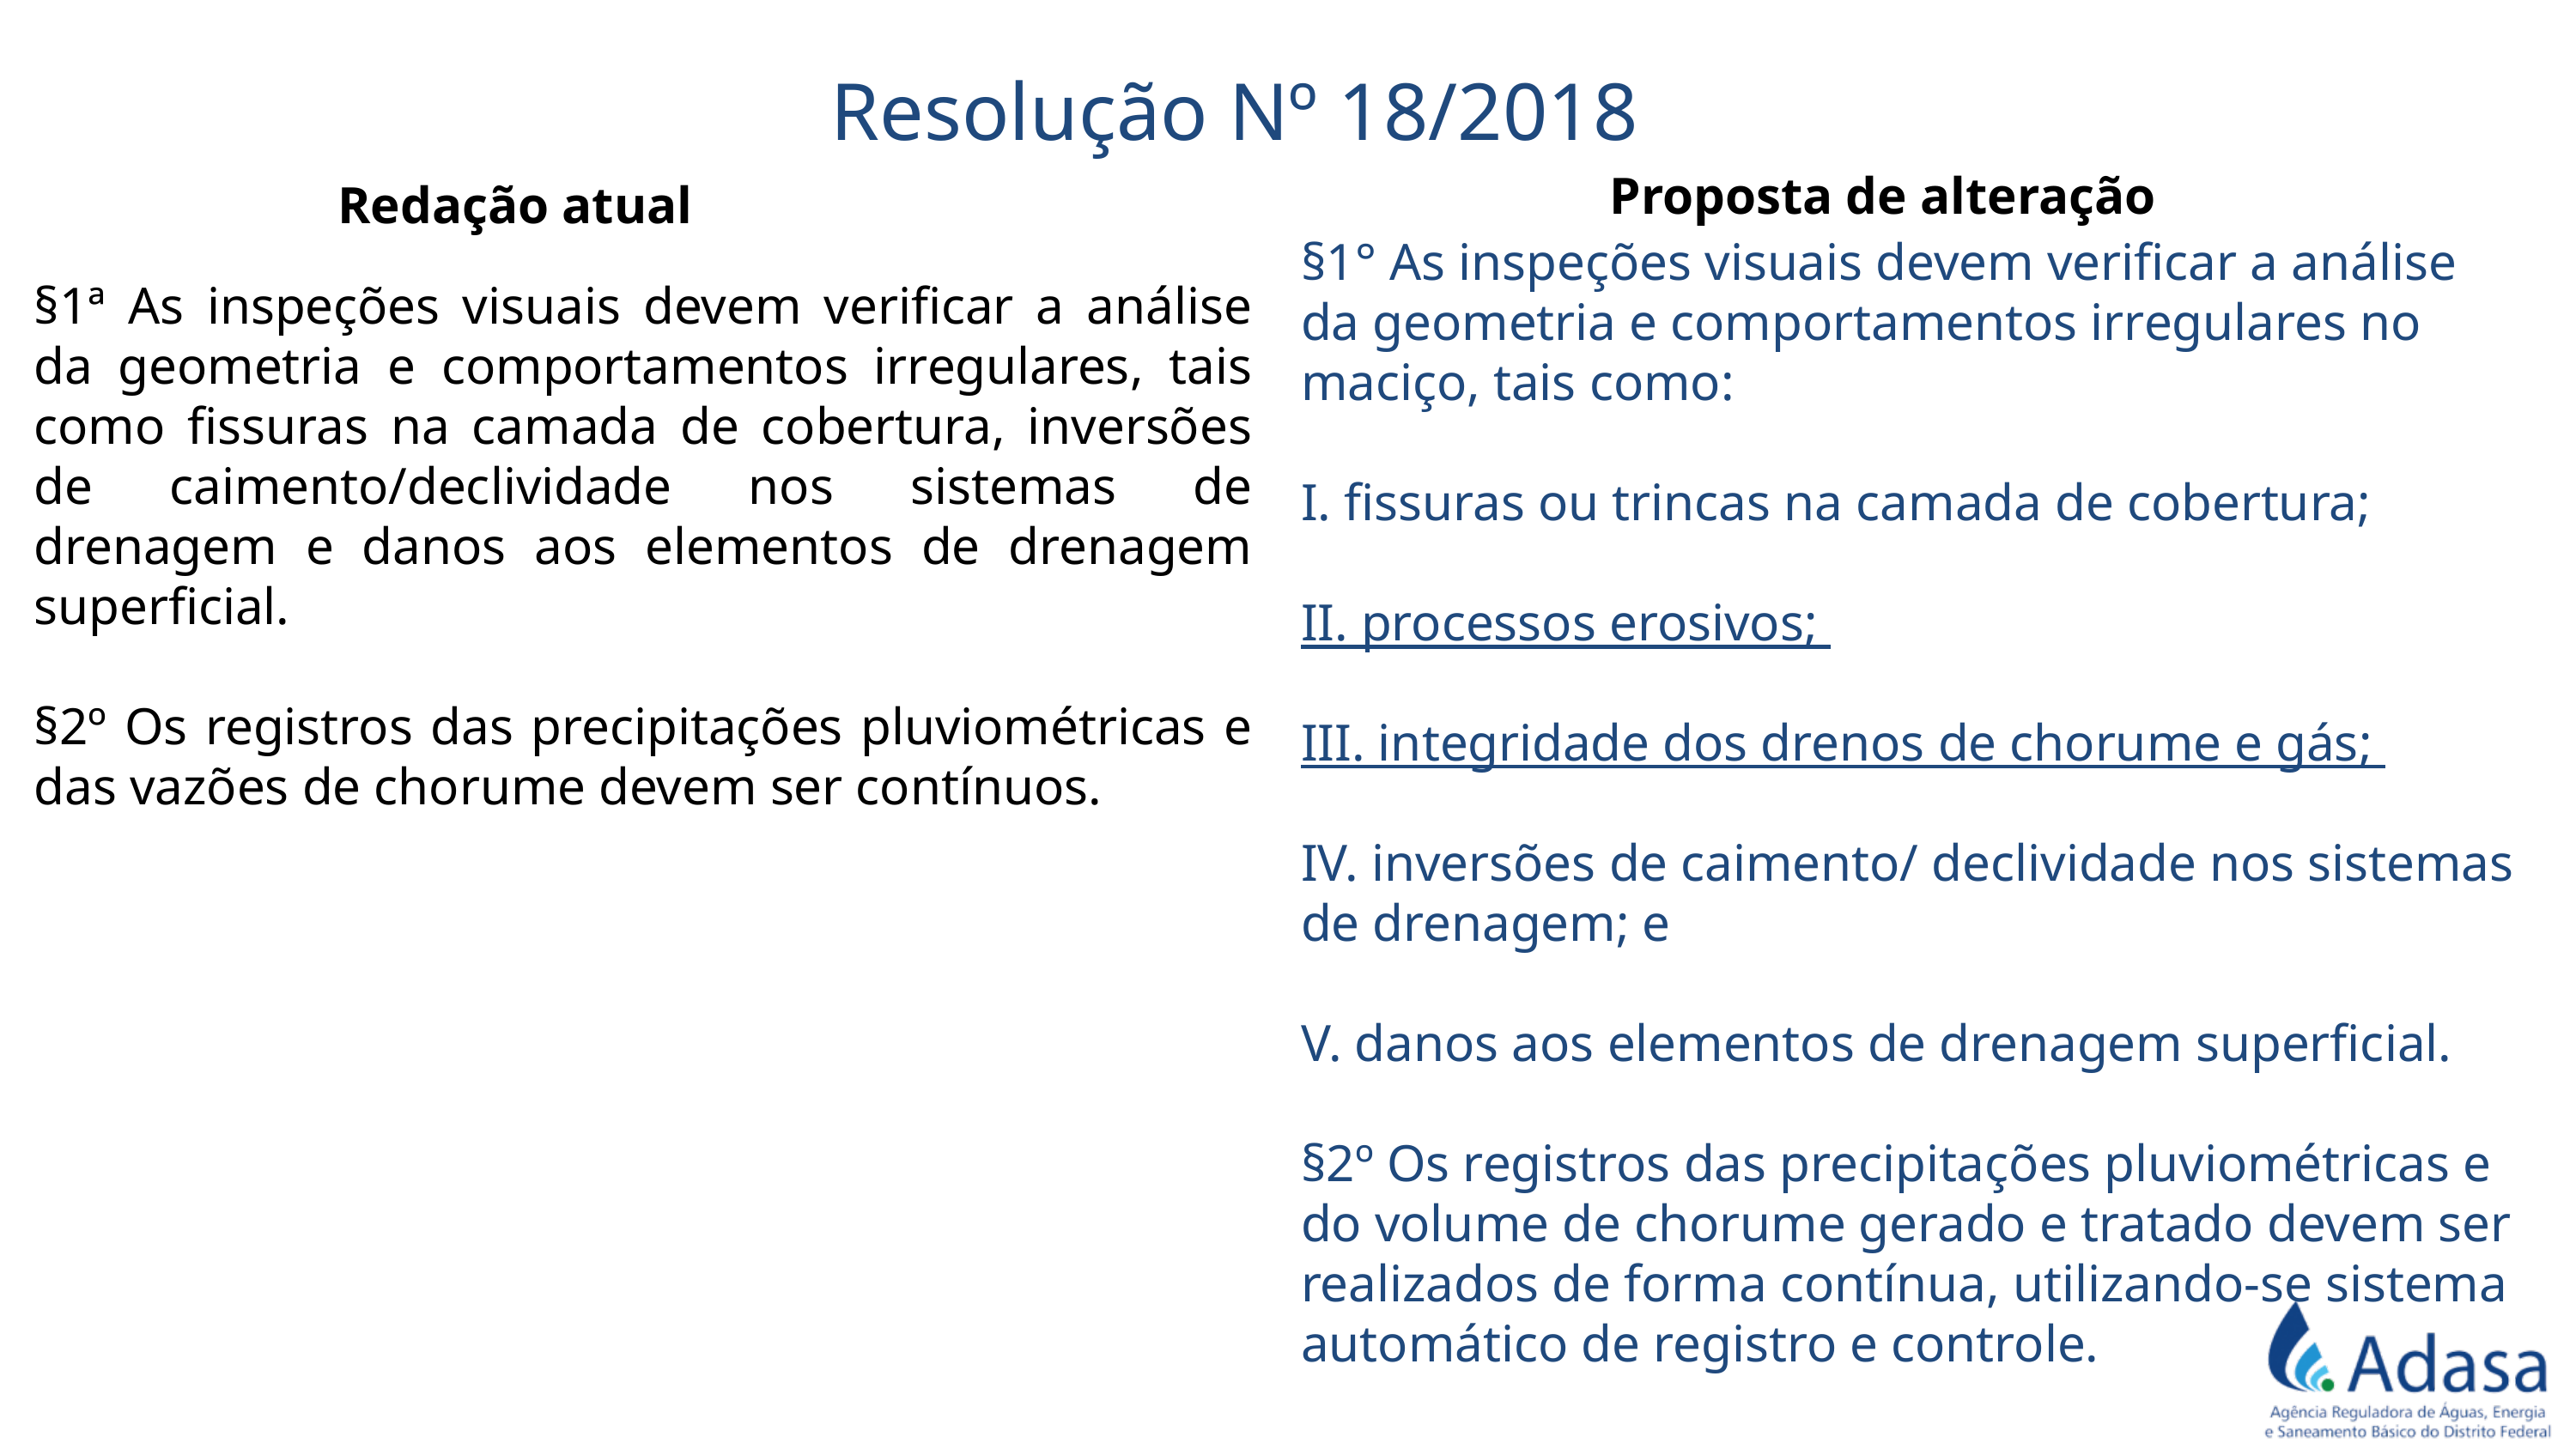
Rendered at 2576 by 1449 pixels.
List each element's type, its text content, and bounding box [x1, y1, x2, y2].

text_box §1ª As inspeções visuais devem verificar a análise da geometria e comportamentos irregulares, tais como fissuras na camada de cobertura, inversões de caimento/declividade nos sistemas de drenagem e danos aos elementos de drenagem superficial. §2º Os registros das precipitações pluviométricas e das vazões de chorume devem ser contínuos. [21, 267, 1266, 860]
text_box [21, 173, 1236, 252]
text_box §1° As inspeções visuais devem verificar a análise da geometria e comportamentos irregulares no maciço, tais como: I. fissuras ou trincas na camada de cobertura; II. processos erosivos; III. integridade dos drenos de chorume e gás; IV. inversões de caimento/ declividade nos sistemas de drenagem; e V. danos aos elementos de drenagem superficial. §2º Os registros das precipitações pluviométricas e do volume de chorume gerado e tratado devem ser realizados de forma contínua, utilizando-se sistema automático de registro e controle. [1287, 223, 2532, 1379]
text_box Resolução Nº 18/2018 [780, 53, 1690, 156]
text_box Proposta de alteração [1603, 163, 2163, 225]
picture [2240, 1295, 2576, 1449]
text_box Redação atual [290, 173, 740, 234]
